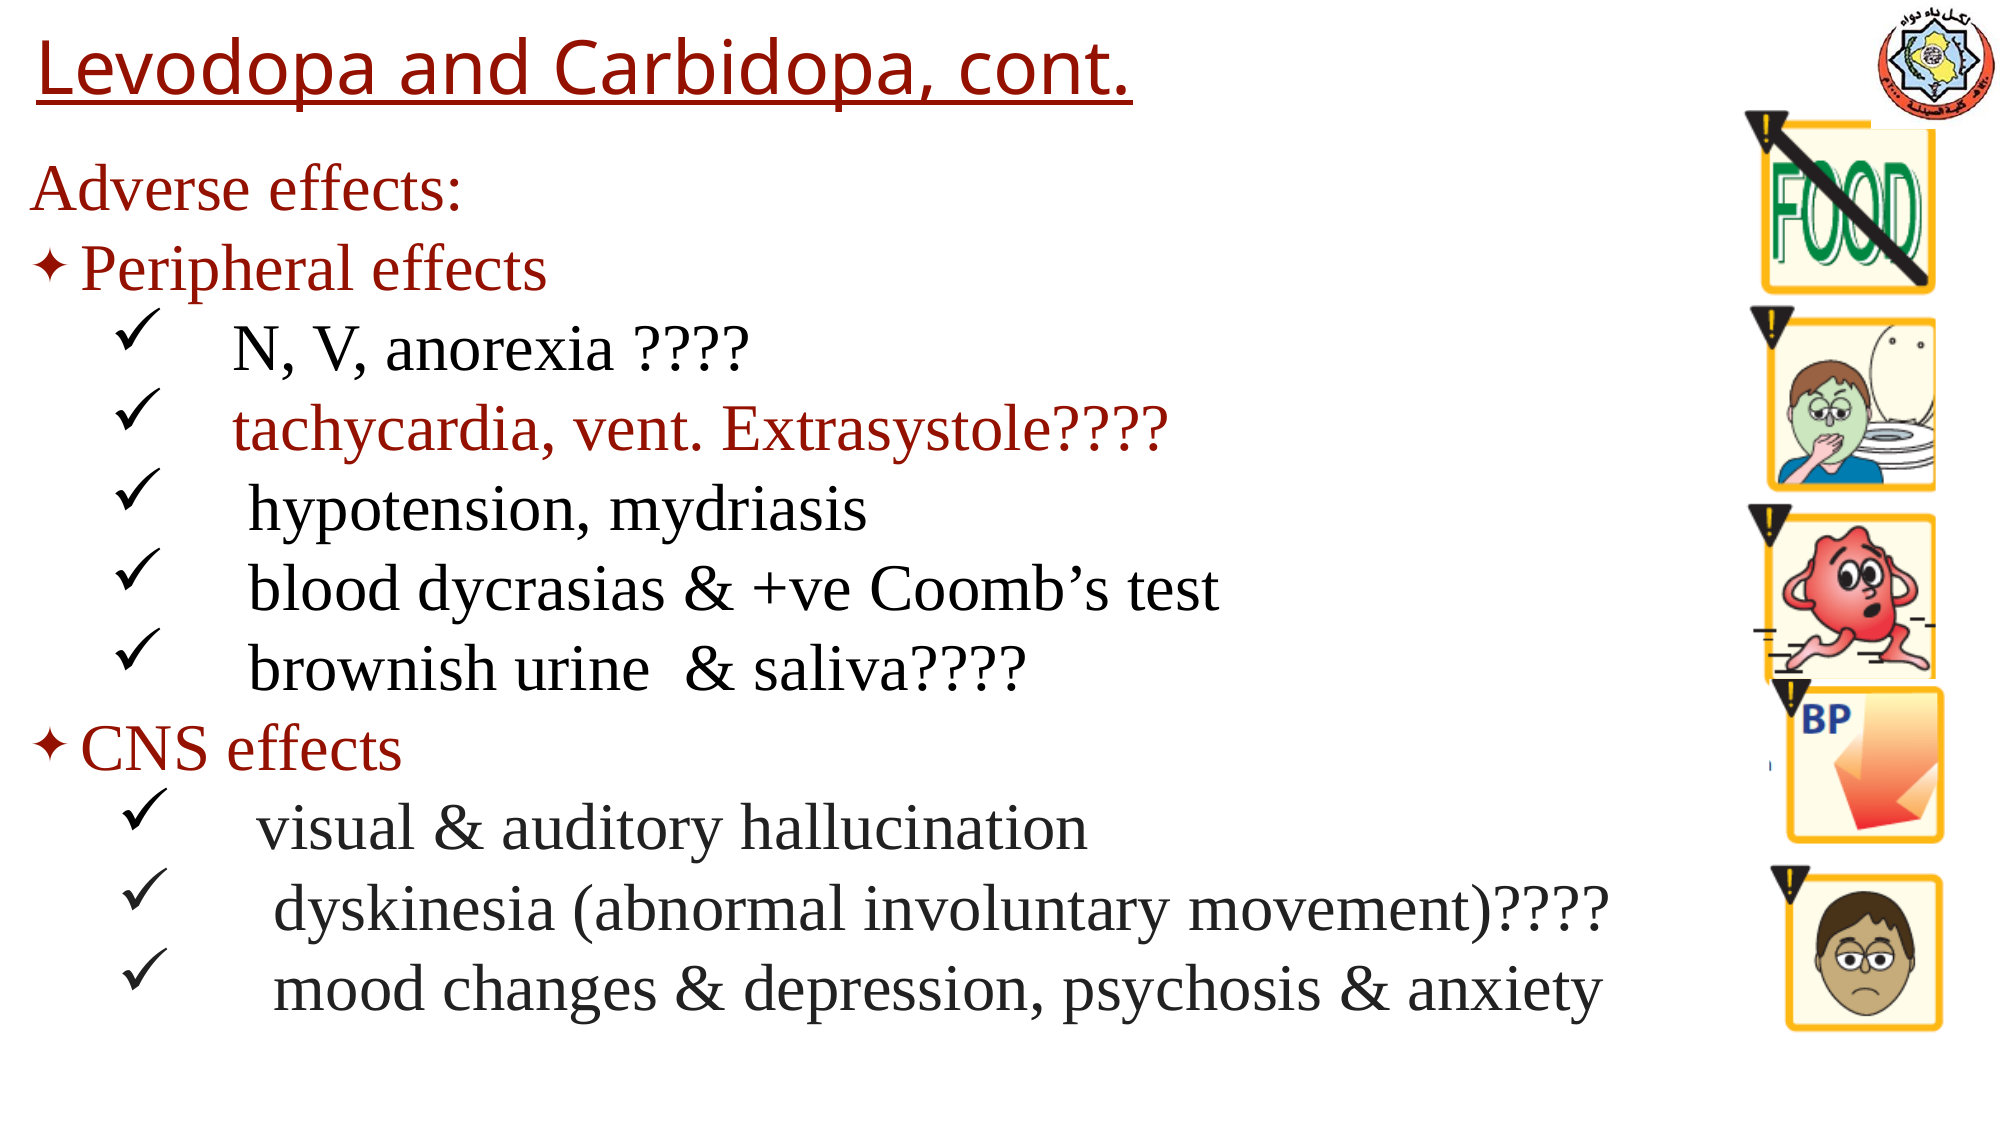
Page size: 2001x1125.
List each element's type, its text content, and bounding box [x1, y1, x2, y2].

text_box Levodopa and Carbidopa, cont. [29, 13, 1139, 116]
picture [1738, 0, 2000, 1034]
text_box Adverse effects: Peripheral effects N, V, anorexia ???? tachycardia, vent. Extrasystole???? hypotension, mydriasis blood dycrasias & +ve Coomb’s test brownish urine & saliva???? CNS effects visual & auditory hallucination dyskinesia (abnormal involuntary movement)???? mood changes & depression, psychosis & anxiety [23, 137, 1761, 1029]
